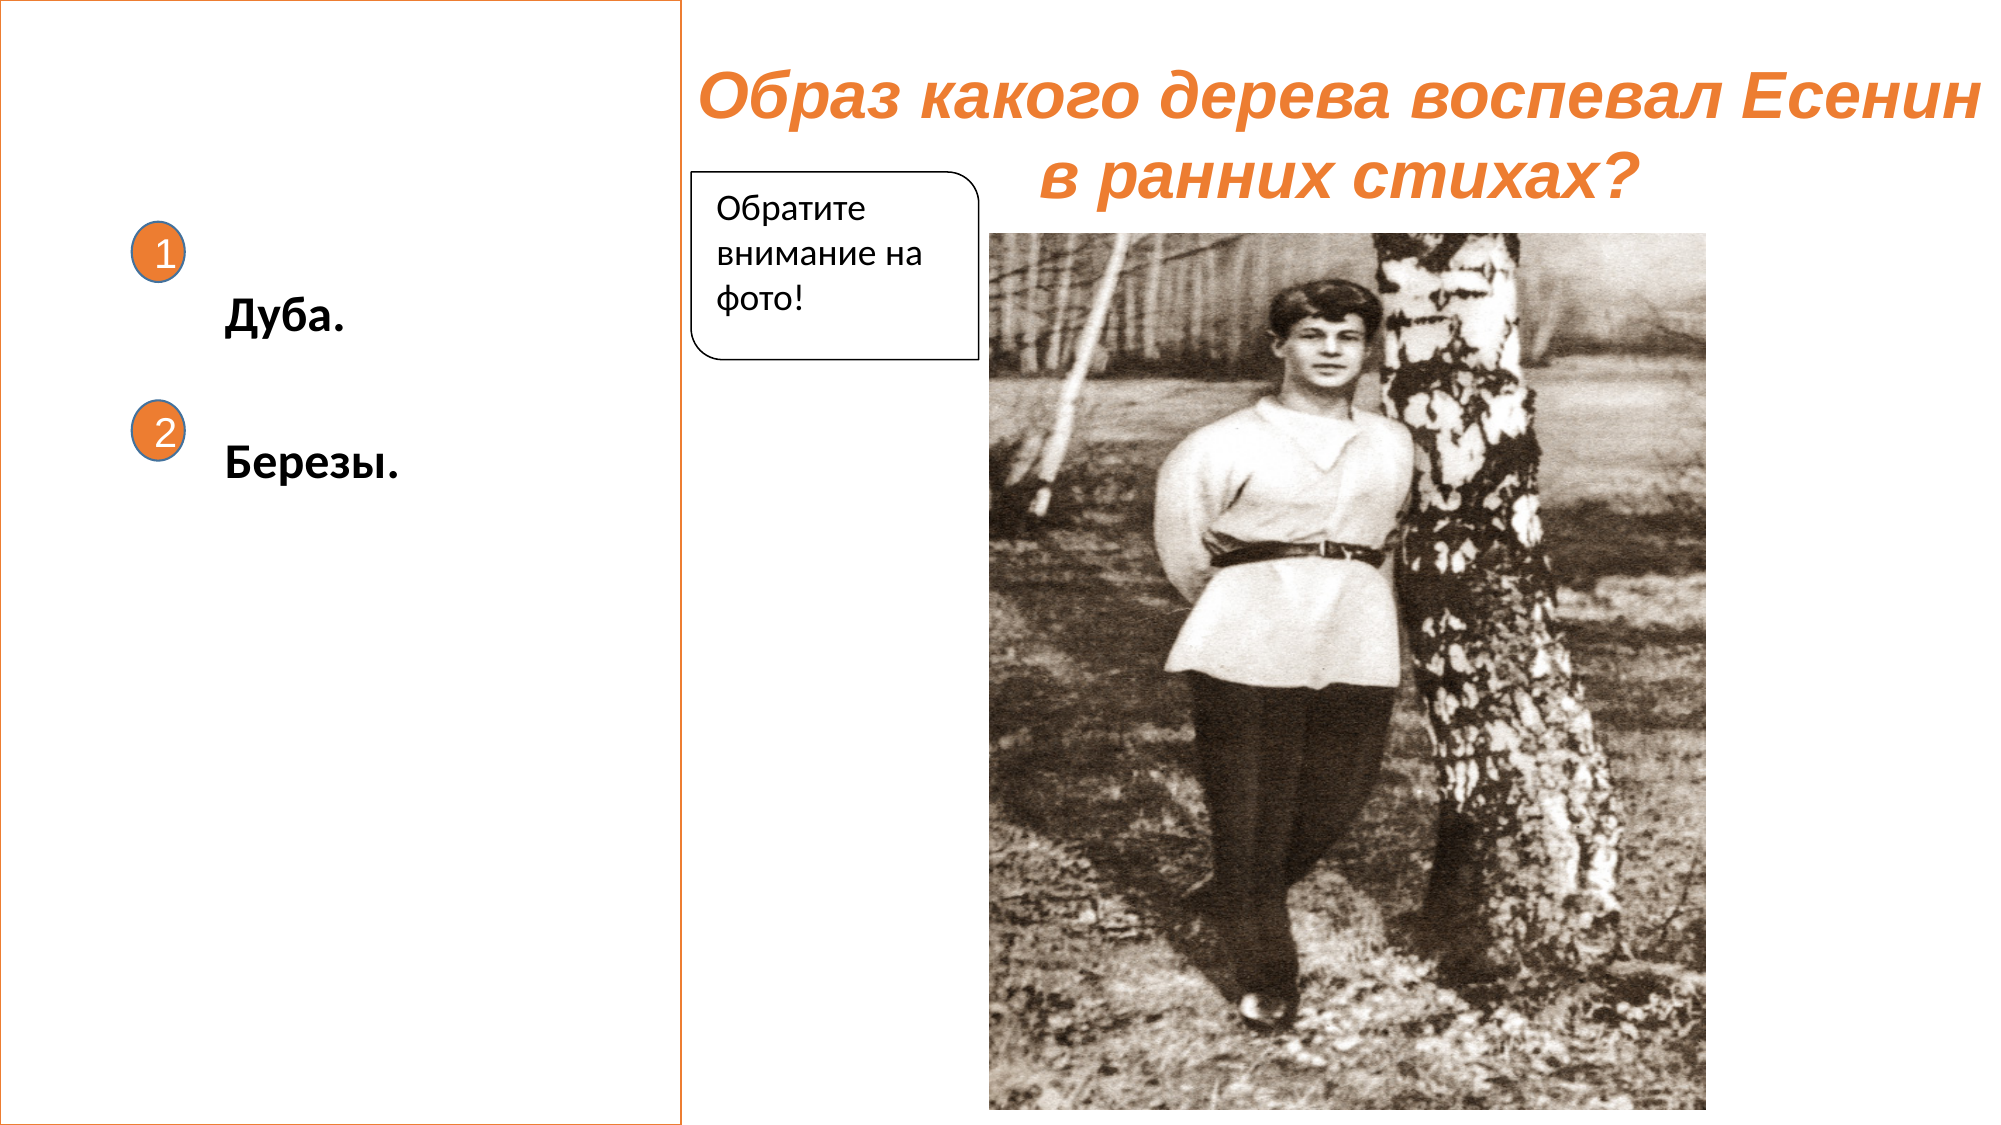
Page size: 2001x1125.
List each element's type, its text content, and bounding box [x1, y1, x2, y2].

text_box Дуба. [210, 154, 698, 350]
text_box Обратите внимание на фото! [963, 175, 990, 326]
text_box [691, 171, 979, 360]
text_box [0, 0, 682, 1125]
text_box Березы. [210, 350, 681, 496]
picture [989, 233, 1706, 1110]
text_box Образ какого дерева воспевал Есенин в ранних стихах? [680, 44, 2000, 220]
text_box 2 [130, 399, 186, 462]
text_box 1 [130, 220, 186, 284]
